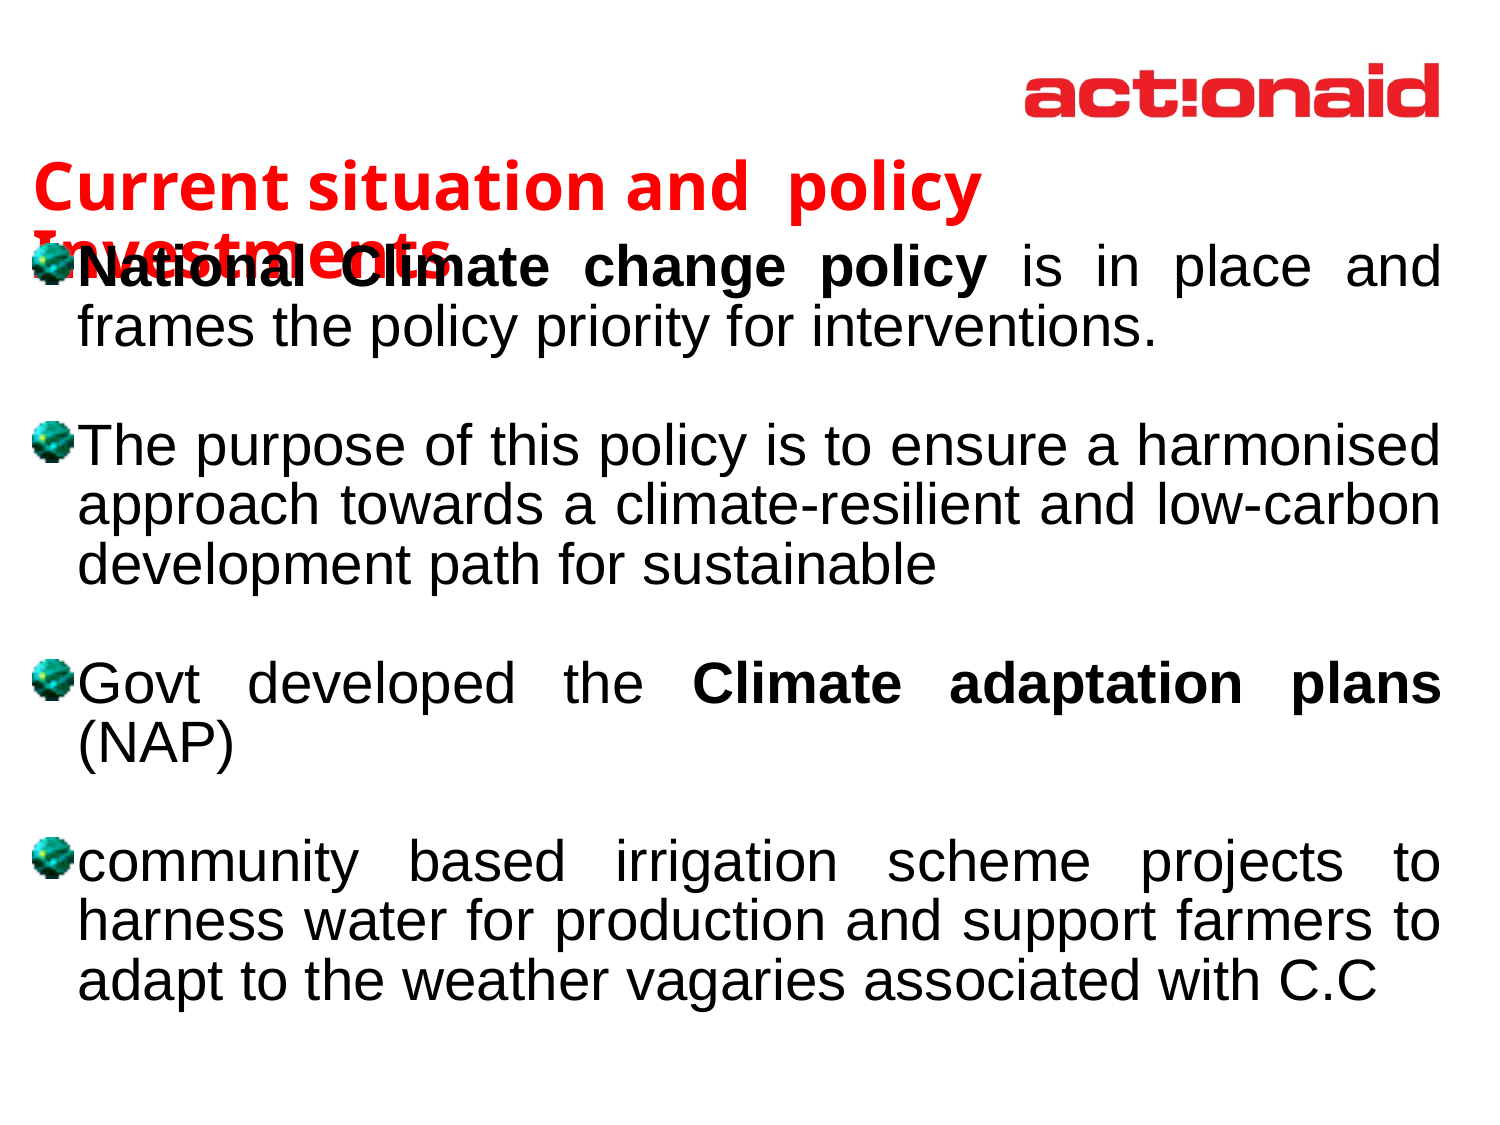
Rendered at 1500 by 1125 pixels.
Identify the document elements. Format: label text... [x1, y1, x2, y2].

title Current situation and policy Investments [17, 149, 1412, 231]
picture [32, 243, 74, 285]
picture [32, 659, 74, 701]
list National Climate change policy is in place and frames the policy priority for interventions. The purpose of this policy is to ensure a harmonised approach towards a climate-resilient and low-carbon development path for sustainable Govt developed the Climate adaptation plans (NAP) community based irrigation scheme projects to harness water for production and support farmers to adapt to the weather vagaries associated with C.C [17, 231, 1459, 1071]
picture [32, 421, 74, 463]
picture [32, 837, 74, 879]
picture [1004, 42, 1459, 138]
